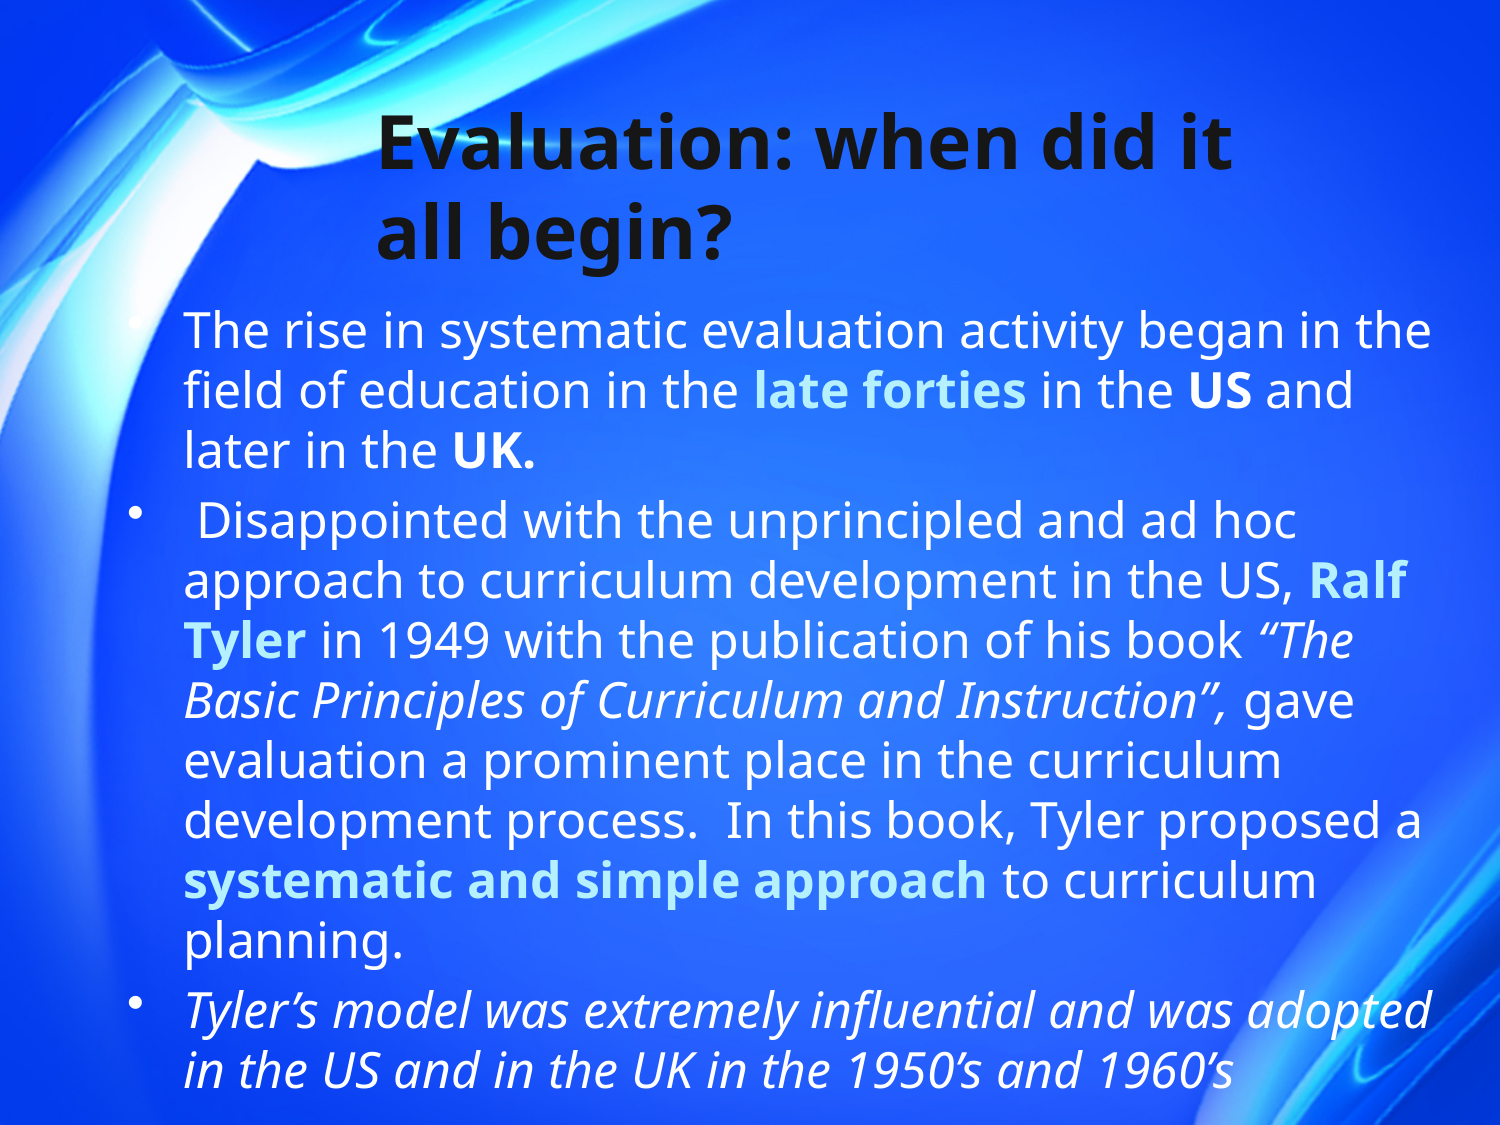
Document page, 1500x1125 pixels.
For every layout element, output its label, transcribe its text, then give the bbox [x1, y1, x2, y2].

list The rise in systematic evaluation activity began in the field of education in the late forties in the US and later in the UK. Disappointed with the unprincipled and ad hoc approach to curriculum development in the US, Ralf Tyler in 1949 with the publication of his book “The Basic Principles of Curriculum and Instruction”, gave evaluation a prominent place in the curriculum development process. In this book, Tyler proposed a systematic and simple approach to curriculum planning. Tyler’s model was extremely influential and was adopted in the US and in the UK in the 1950’s and 1960’s [111, 290, 1471, 1088]
picture [0, 0, 1500, 1125]
title Evaluation: when did it all begin? [359, 77, 1351, 290]
